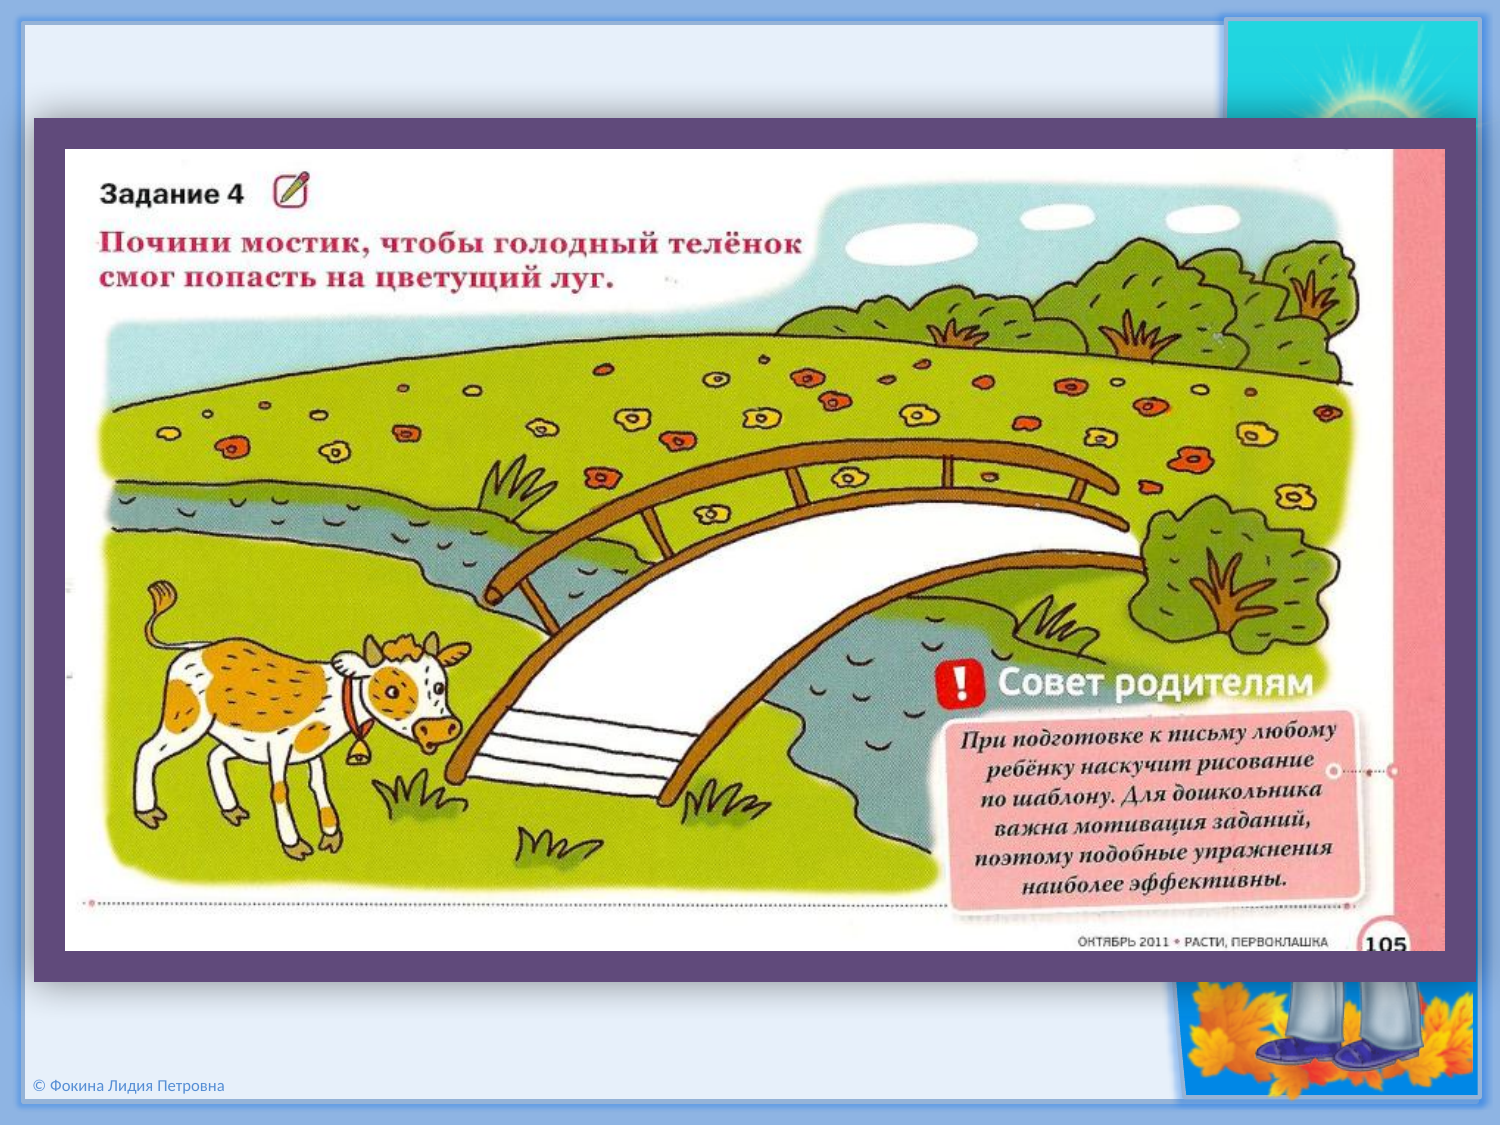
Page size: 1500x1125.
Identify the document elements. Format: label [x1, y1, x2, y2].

picture [64, 148, 1446, 951]
picture [1163, 982, 1472, 1101]
